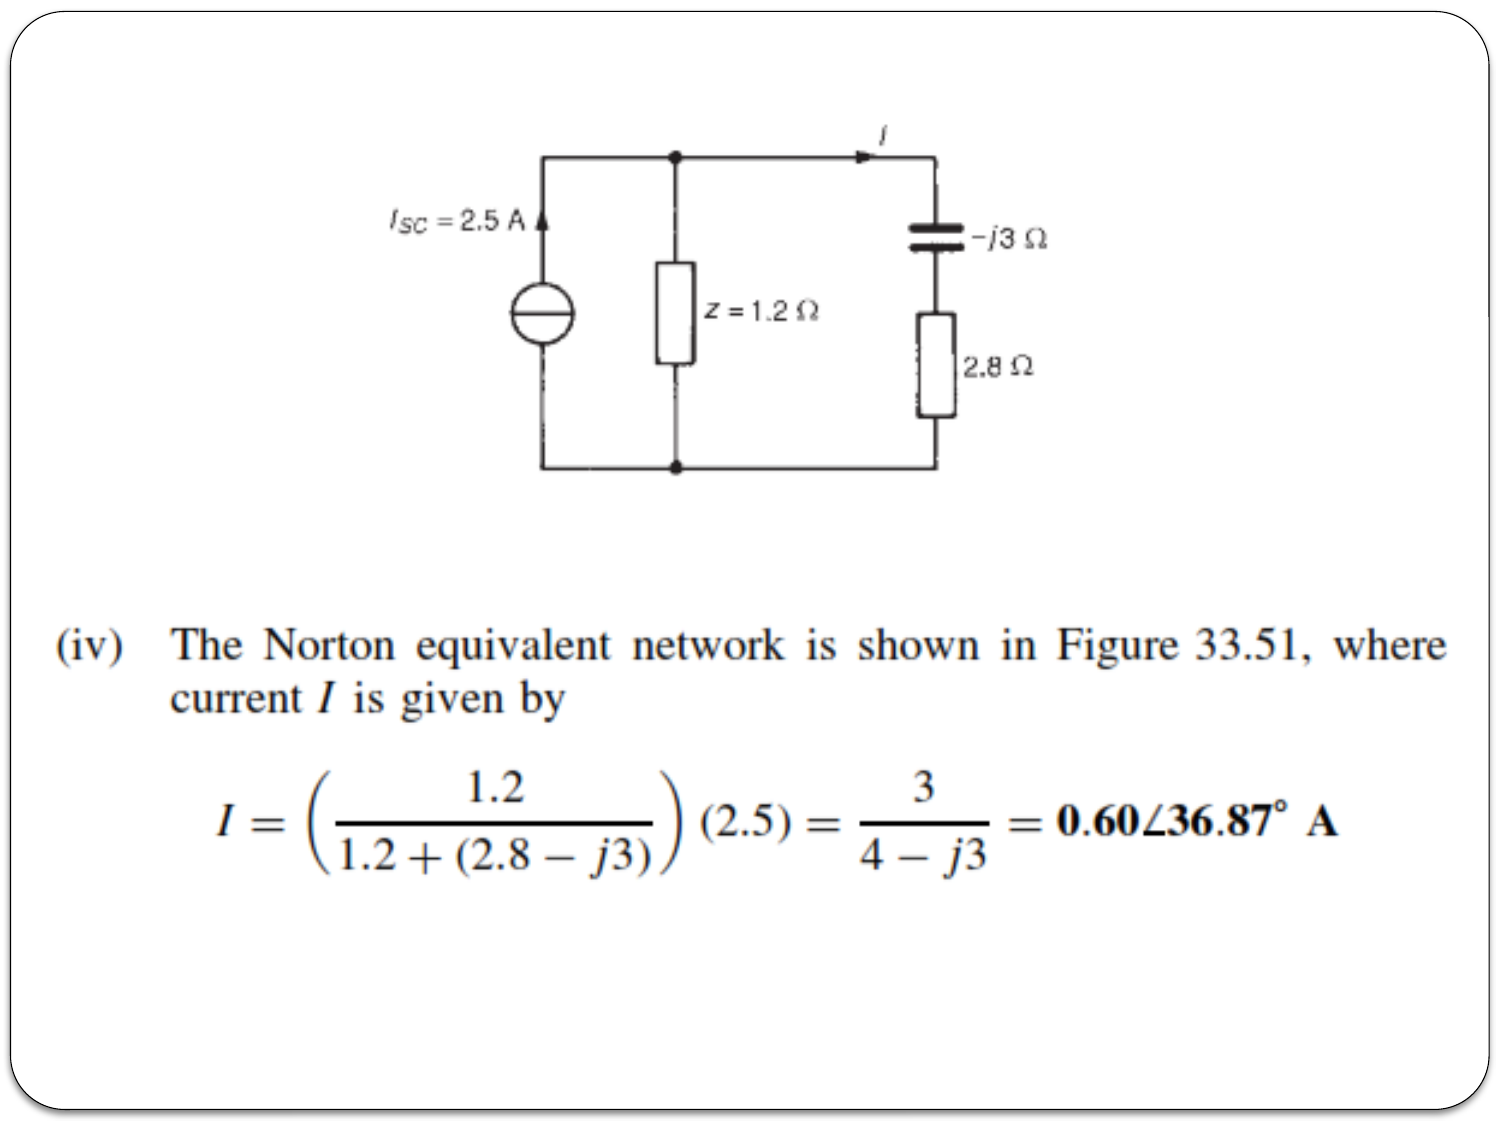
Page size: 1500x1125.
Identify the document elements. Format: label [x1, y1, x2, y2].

picture [49, 612, 1488, 928]
picture [349, 87, 1063, 515]
